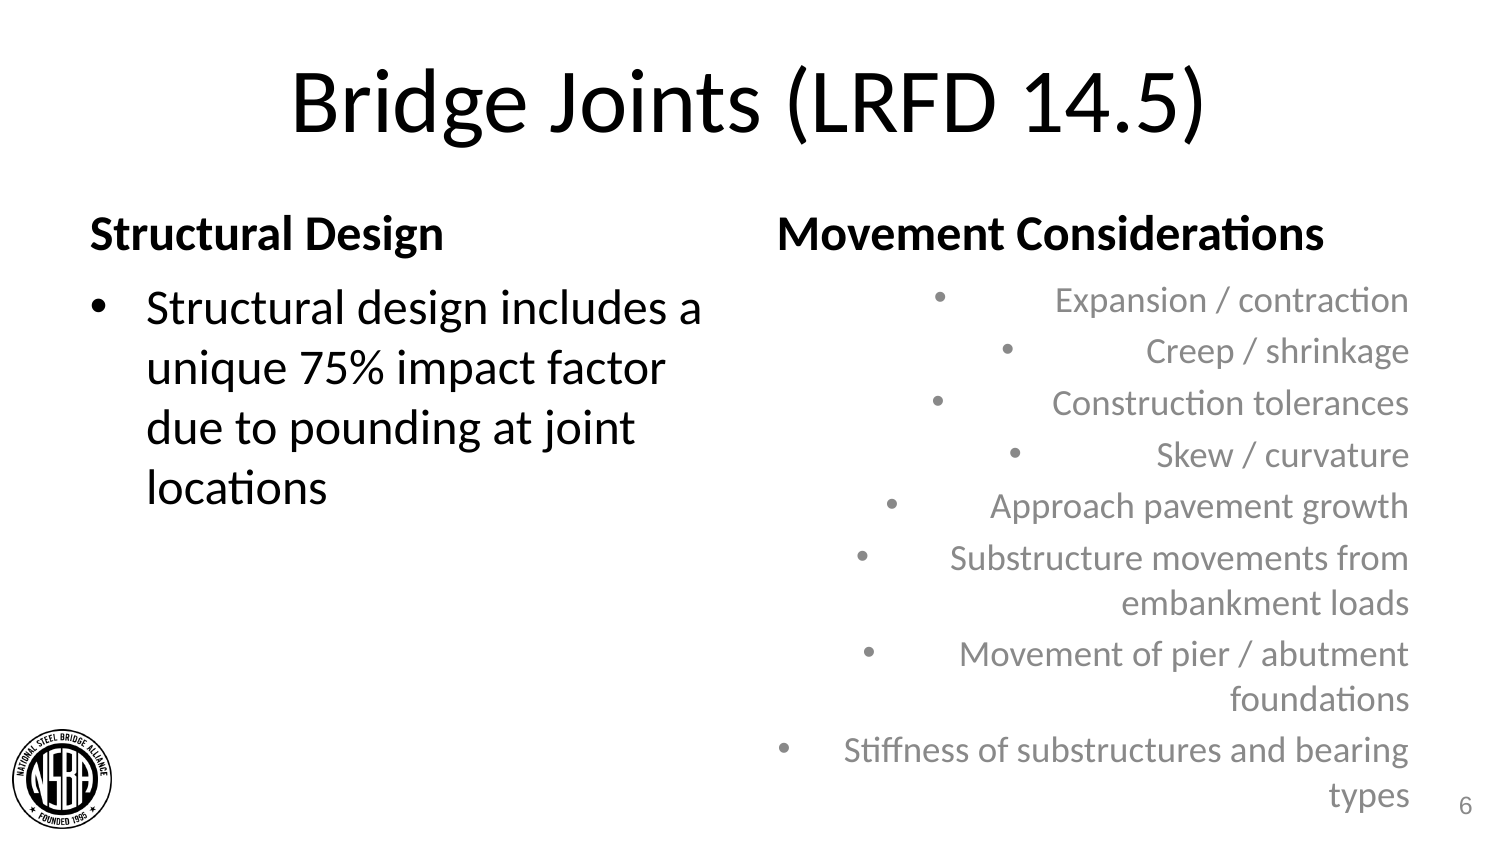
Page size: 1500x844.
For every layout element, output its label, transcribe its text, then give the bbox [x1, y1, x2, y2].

list Expansion / contraction Creep / shrinkage Construction tolerances Skew / curvature Approach pavement growth Substructure movements from embankment loads Movement of pier / abutment foundations Stiffness of substructures and bearing types [761, 267, 1425, 828]
list Structural Design [75, 188, 738, 267]
title Bridge Joints (LRFD 14.5) [75, 33, 1425, 175]
list Structural design includes a unique 75% impact factor due to pounding at joint locations [75, 267, 738, 754]
picture [12, 729, 112, 829]
slide_number 6 [1137, 782, 1488, 828]
list Movement Considerations [761, 188, 1425, 267]
